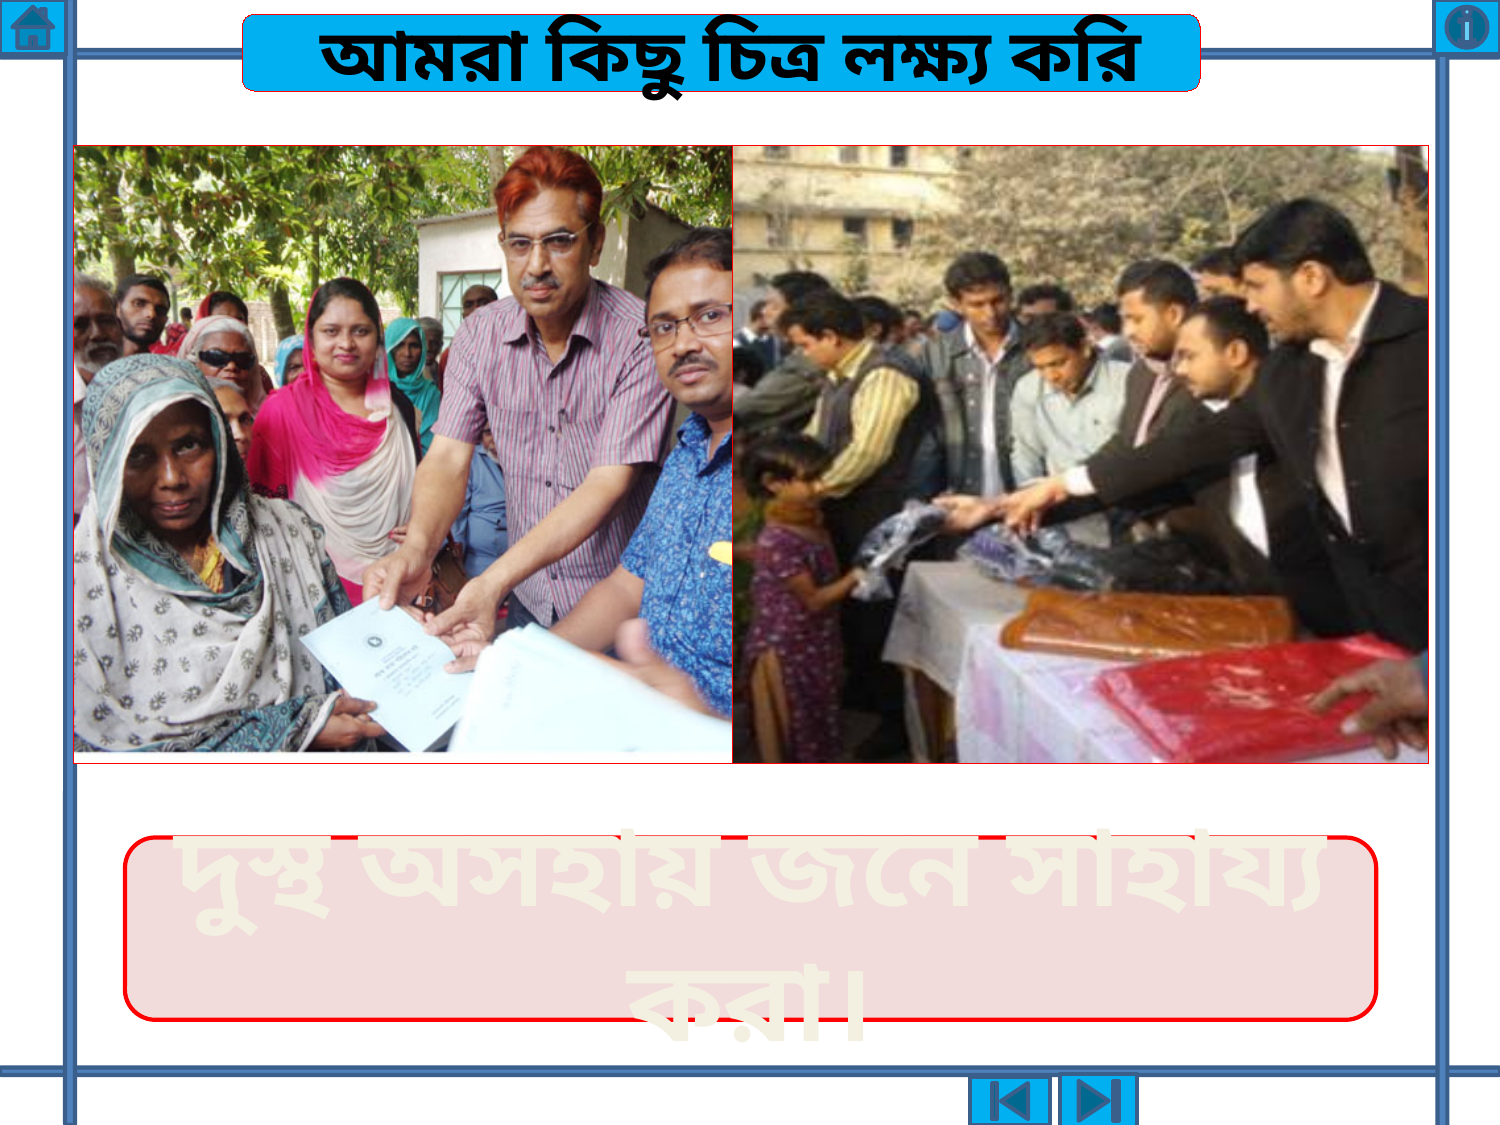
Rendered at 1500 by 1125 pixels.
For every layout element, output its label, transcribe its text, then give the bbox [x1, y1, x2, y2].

text_box দুস্থ অসহায় জনে সাহায্য করা। [122, 835, 1379, 1022]
picture [72, 145, 1429, 764]
text_box আমরা কিছু চিত্র লক্ষ্য করি [242, 14, 1201, 92]
